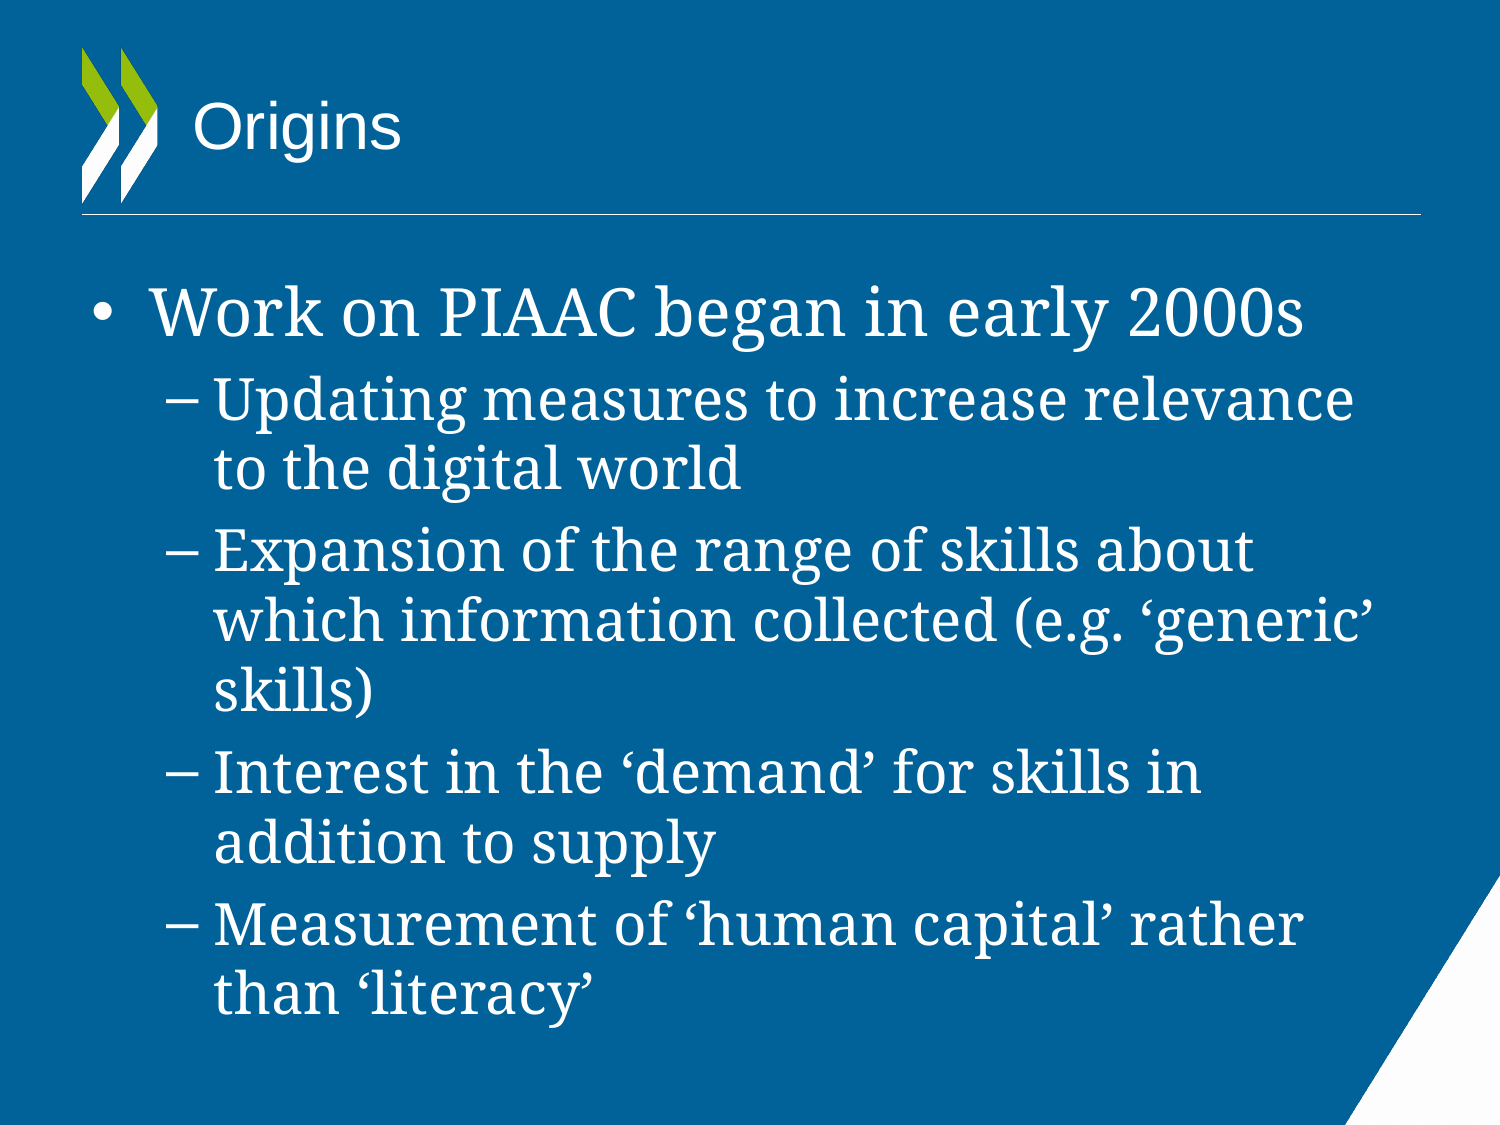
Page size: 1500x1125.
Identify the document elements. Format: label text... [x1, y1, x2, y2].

list Work on PIAAC began in early 2000s Updating measures to increase relevance to the digital world Expansion of the range of skills about which information collected (e.g. ‘generic’ skills) Interest in the ‘demand’ for skills in addition to supply Measurement of ‘human capital’ rather than ‘literacy’ [76, 262, 1425, 1005]
title Origins [177, 38, 1394, 207]
